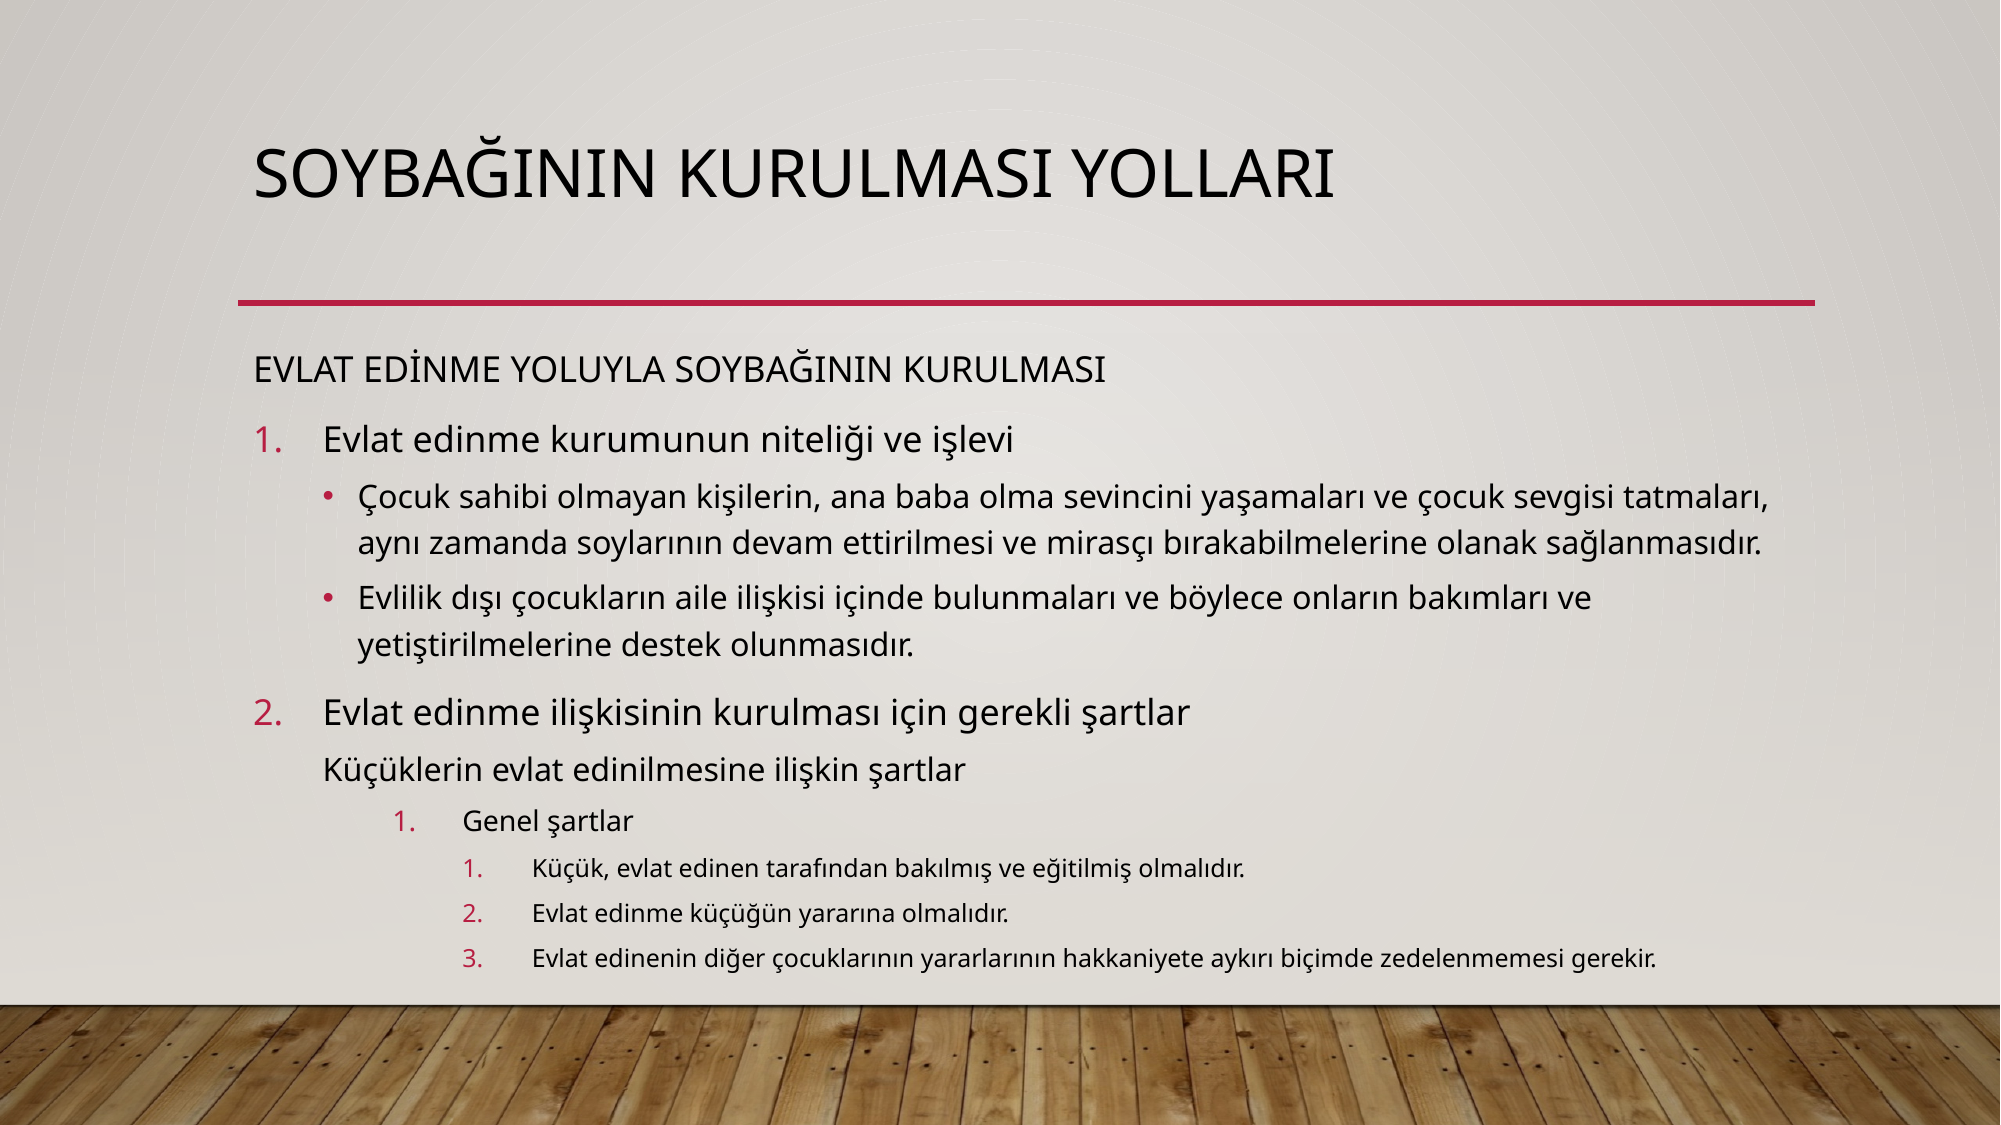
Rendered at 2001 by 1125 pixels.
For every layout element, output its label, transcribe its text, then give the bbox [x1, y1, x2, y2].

picture [0, 1005, 2000, 1125]
title Soybağının kurulması yolları [238, 131, 1814, 305]
list EVLAT EDİNME YOLUYLA SOYBAĞININ KURULMASI Evlat edinme kurumunun niteliği ve işlevi Çocuk sahibi olmayan kişilerin, ana baba olma sevincini yaşamaları ve çocuk sevgisi tatmaları, aynı zamanda soylarının devam ettirilmesi ve mirasçı bırakabilmelerine olanak sağlanmasıdır. Evlilik dışı çocukların aile ilişkisi içinde bulunmaları ve böylece onların bakımları ve yetiştirilmelerine destek olunmasıdır. Evlat edinme ilişkisinin kurulması için gerekli şartlar Küçüklerin evlat edinilmesine ilişkin şartlar Genel şartlar Küçük, evlat edinen tarafından bakılmış ve eğitilmiş olmalıdır. Evlat edinme küçüğün yararına olmalıdır. Evlat edinenin diğer çocuklarının yararlarının hakkaniyete aykırı biçimde zedelenmemesi gerekir. [238, 330, 1814, 993]
